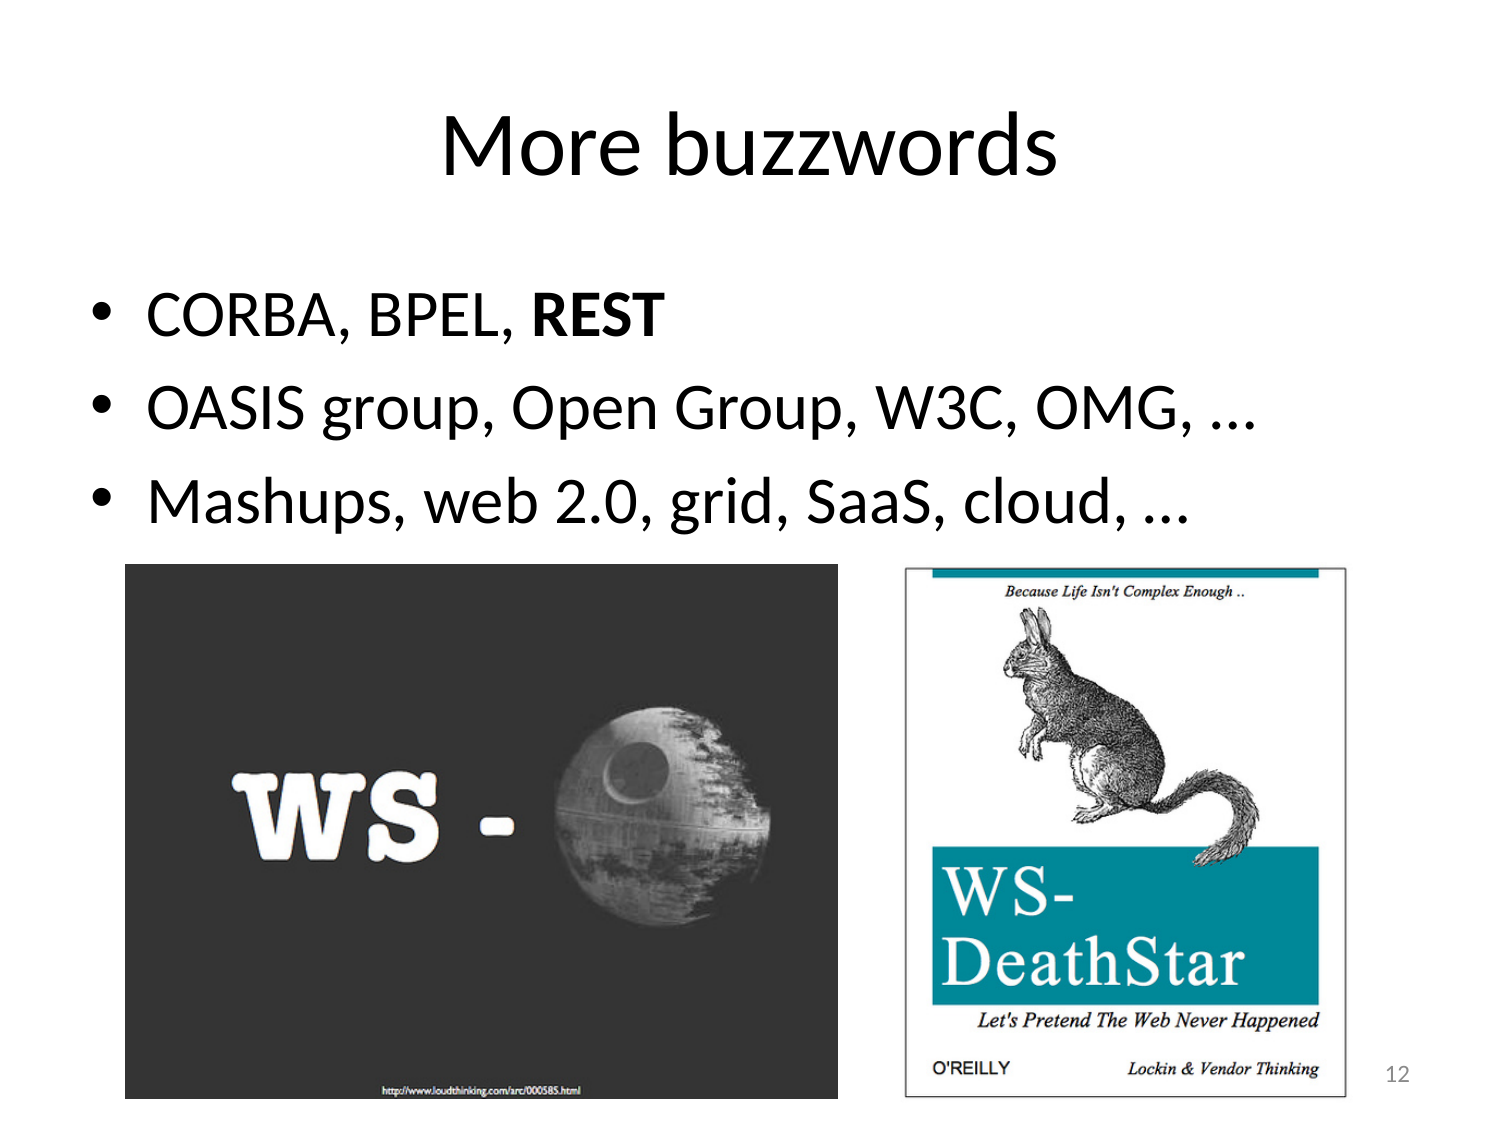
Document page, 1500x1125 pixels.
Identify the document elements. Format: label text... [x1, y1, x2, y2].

title More buzzwords [75, 45, 1425, 233]
picture [899, 562, 1353, 1107]
list CORBA, BPEL, REST OASIS group, Open Group, W3C, OMG, … Mashups, web 2.0, grid, SaaS, cloud, … [75, 262, 1425, 1005]
picture [124, 564, 838, 1100]
slide_number 12 [1357, 1042, 1425, 1103]
